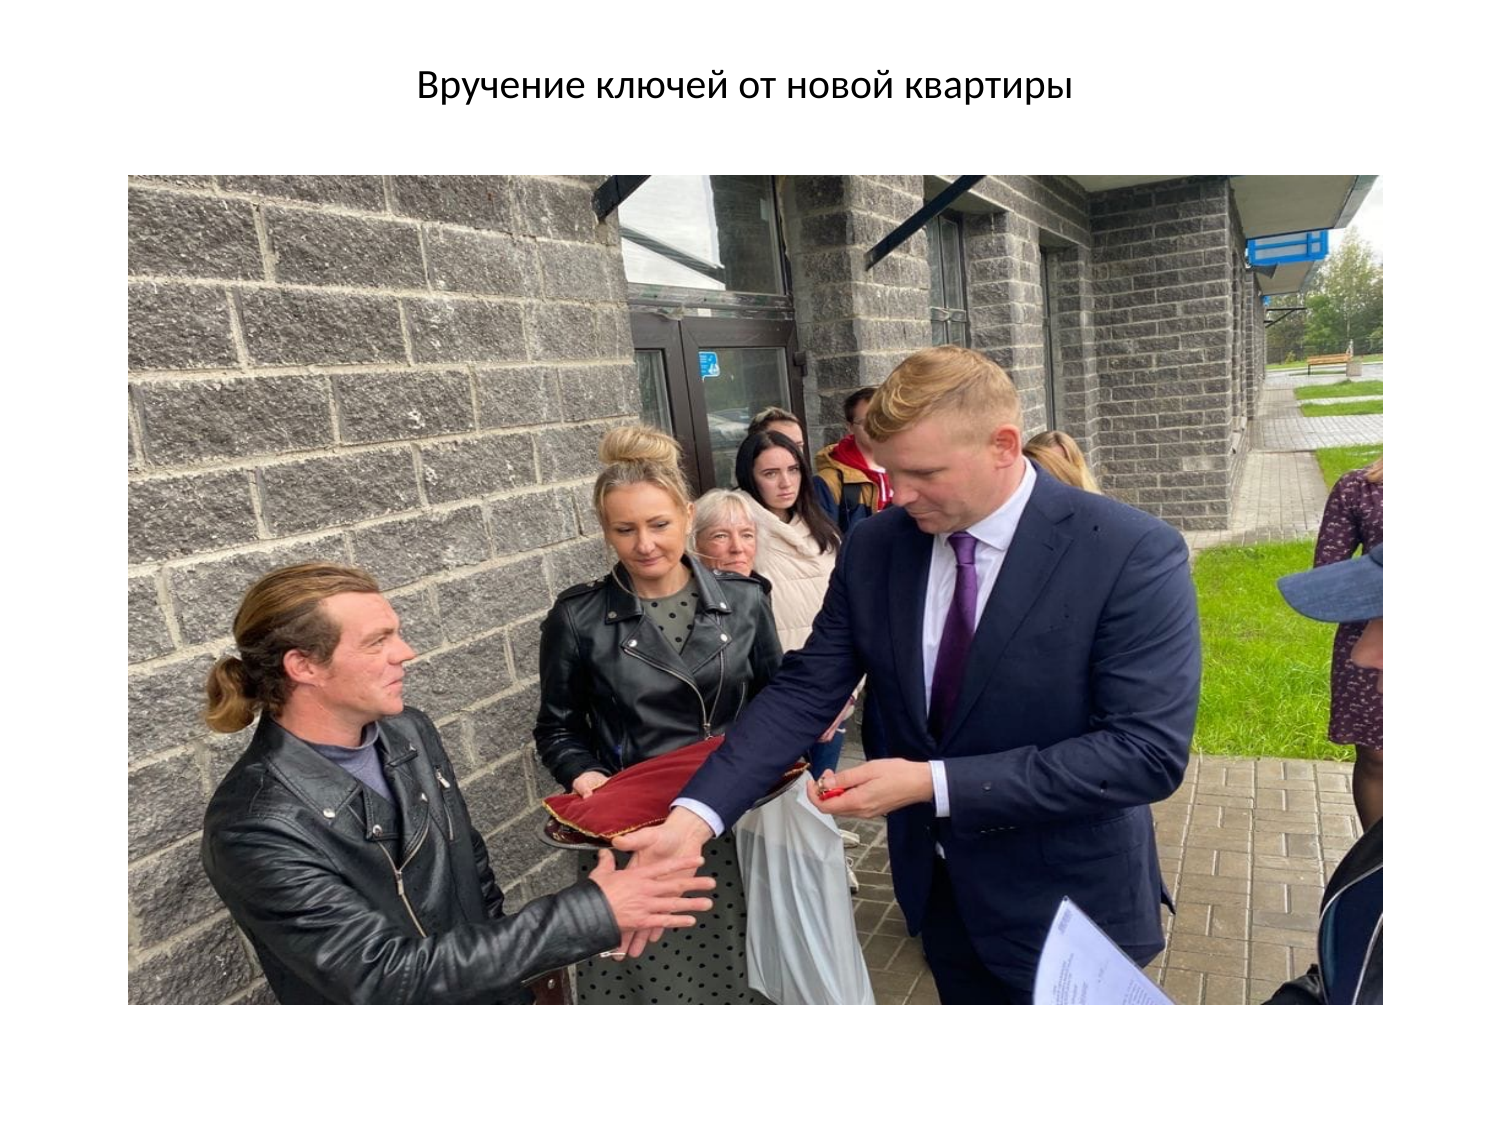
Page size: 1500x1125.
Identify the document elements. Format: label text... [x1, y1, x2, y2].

title Вручение ключей от новой квартиры [70, 58, 1421, 106]
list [128, 175, 1384, 1006]
